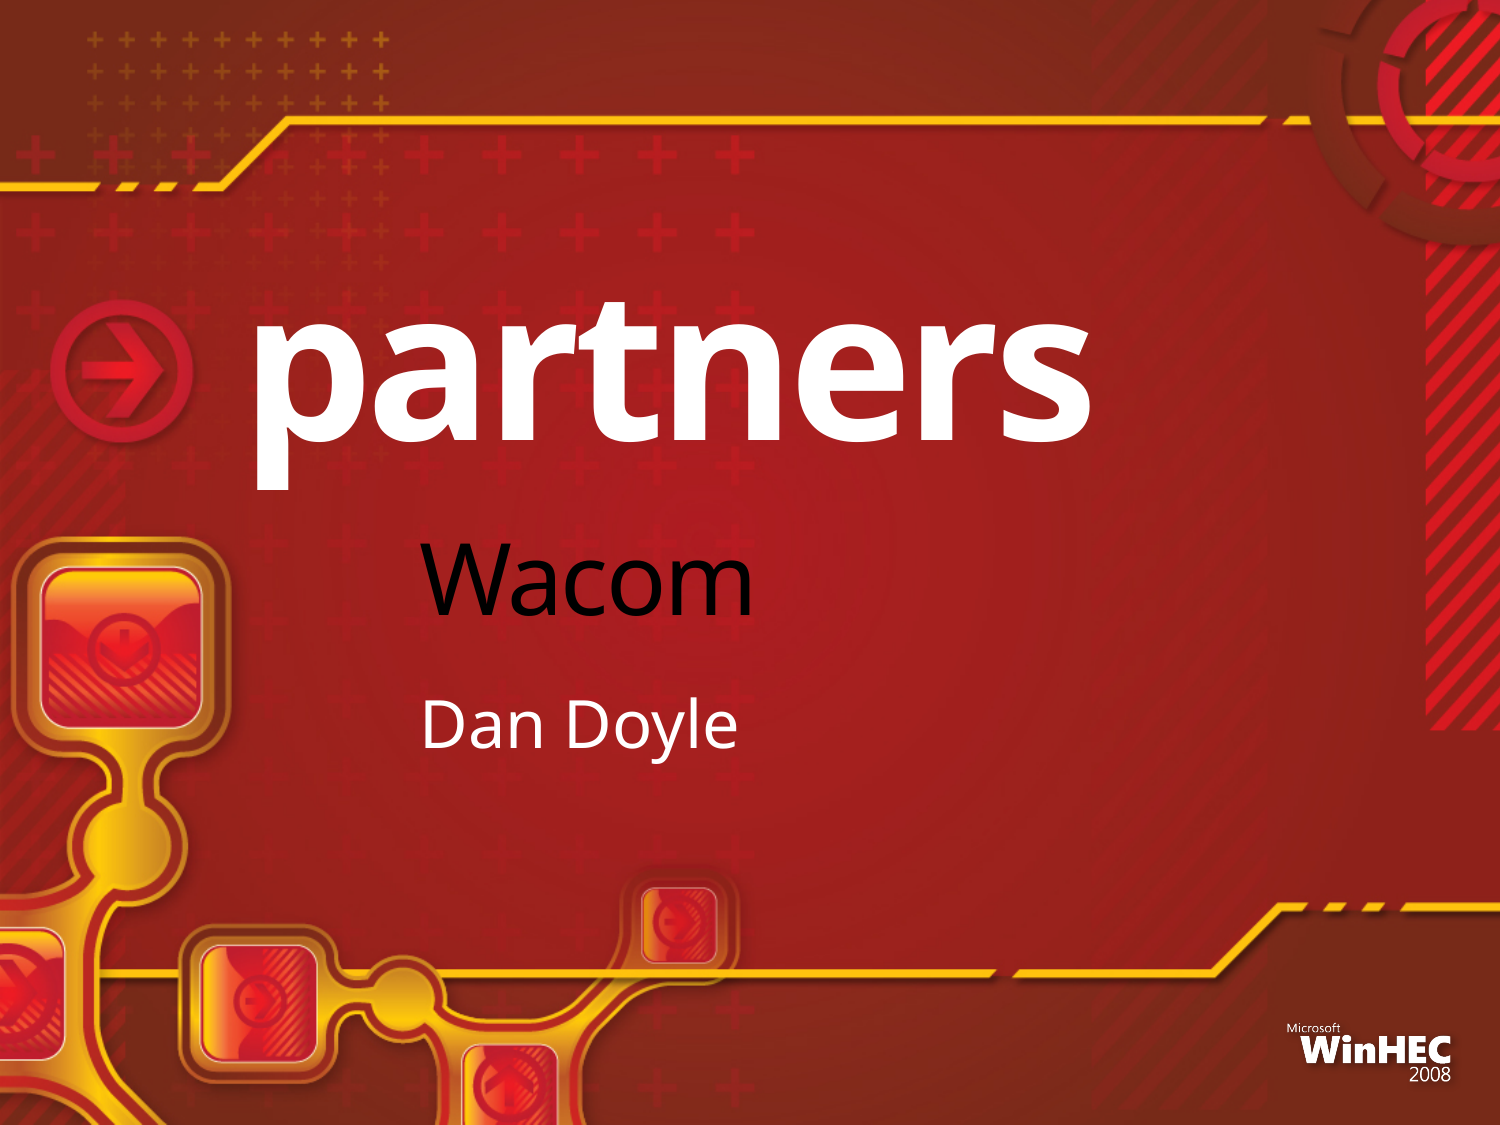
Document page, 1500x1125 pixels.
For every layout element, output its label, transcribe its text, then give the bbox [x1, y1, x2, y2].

picture [0, 0, 1500, 1125]
title Wacom [419, 529, 1384, 639]
text_box partners [241, 232, 1259, 483]
subtitle Dan Doyle [419, 691, 1399, 765]
